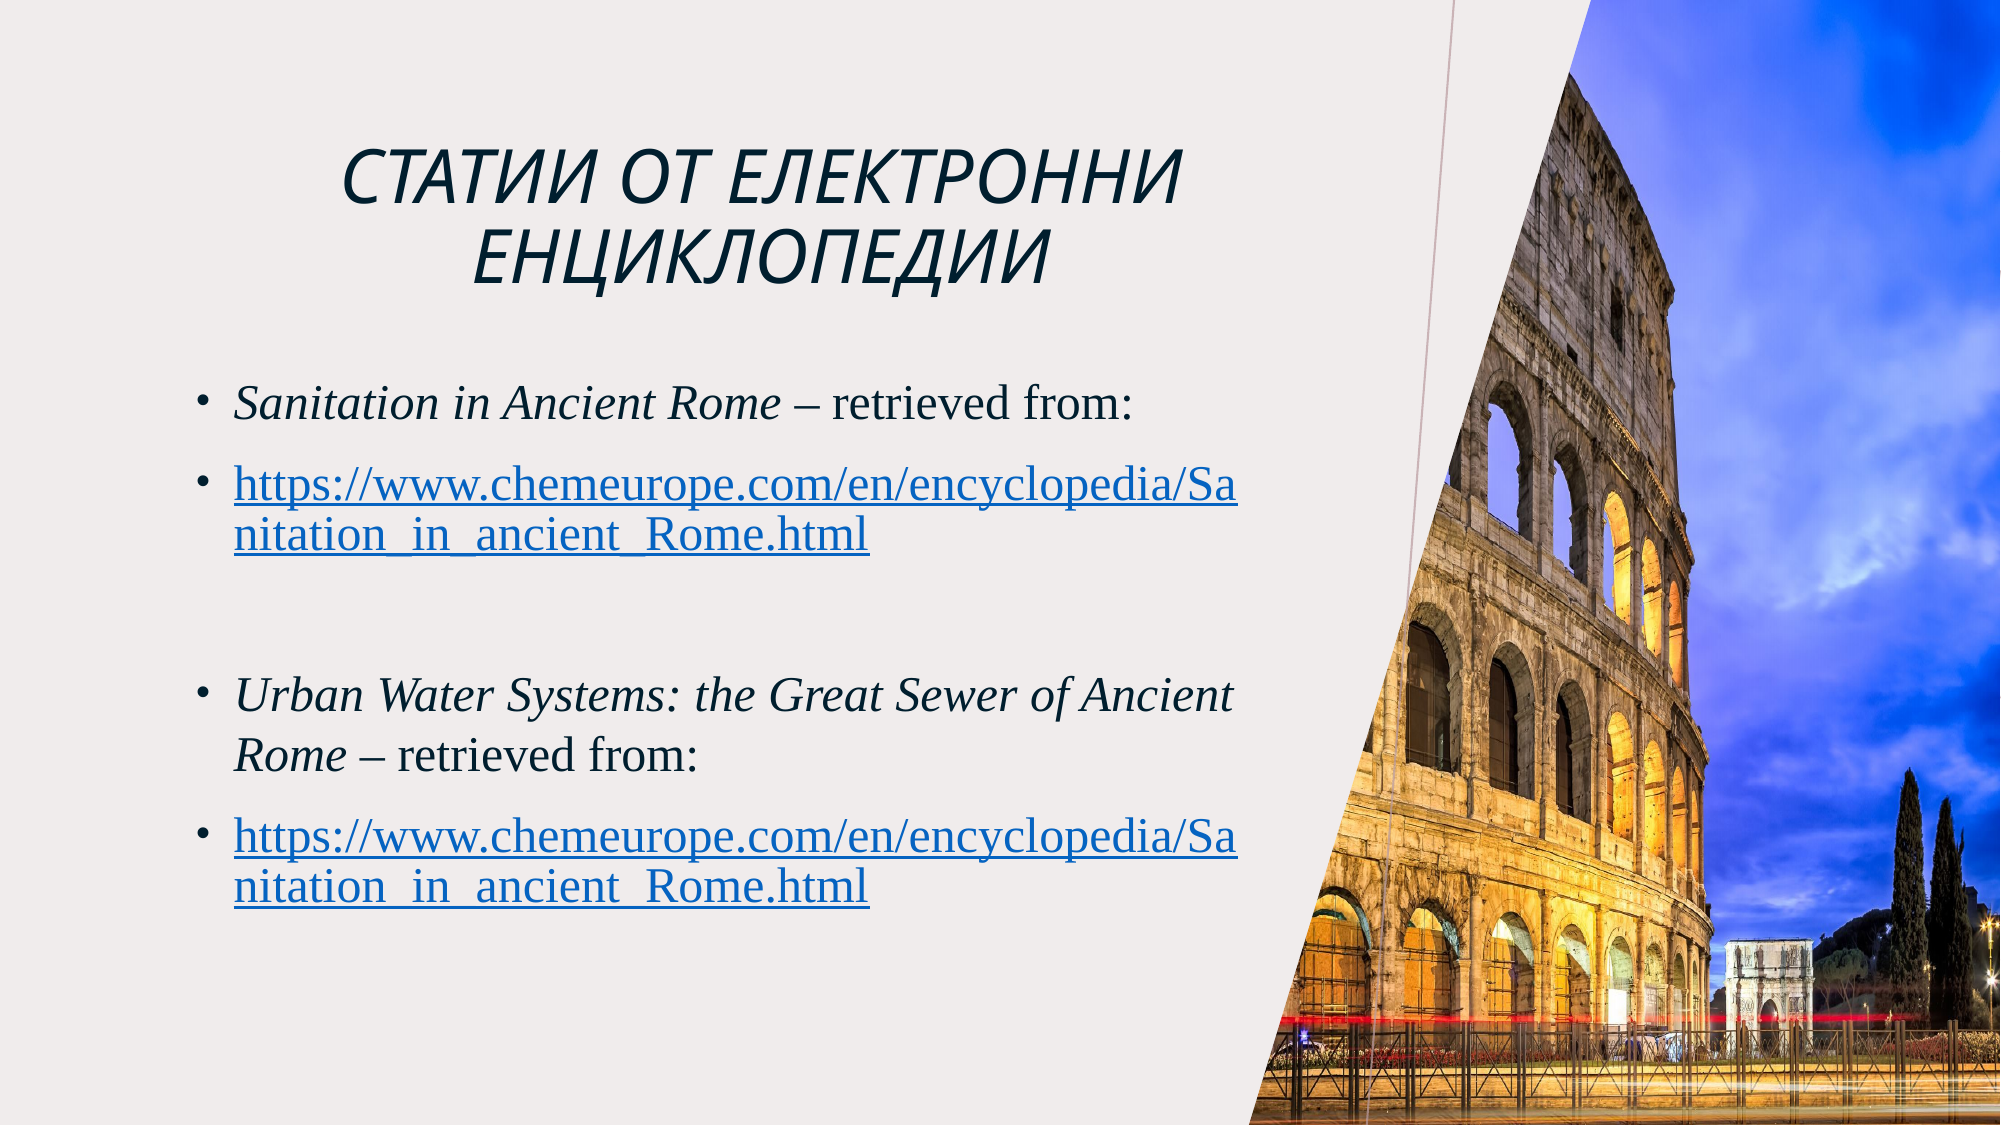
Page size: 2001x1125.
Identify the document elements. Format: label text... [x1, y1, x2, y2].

picture [1455, 0, 2000, 1125]
text_box [0, 0, 1248, 1125]
picture [1248, 0, 1366, 1125]
list Sanitation in Ancient Rome – retrieved from: https://www.chemeurope.com/en/encyclopedia/Sanitation_in_ancient_Rome.html Urban Water Systems: the Great Sewer of Ancient Rome – retrieved from: https://www.chemeurope.com/en/encyclopedia/Sanitation_in_ancient_Rome.html [181, 361, 1248, 1038]
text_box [1366, 0, 1455, 1125]
title СТАТИИ ОТ ЕЛЕКТРОННИ ЕНЦИКЛОПЕДИИ [181, 76, 1248, 361]
